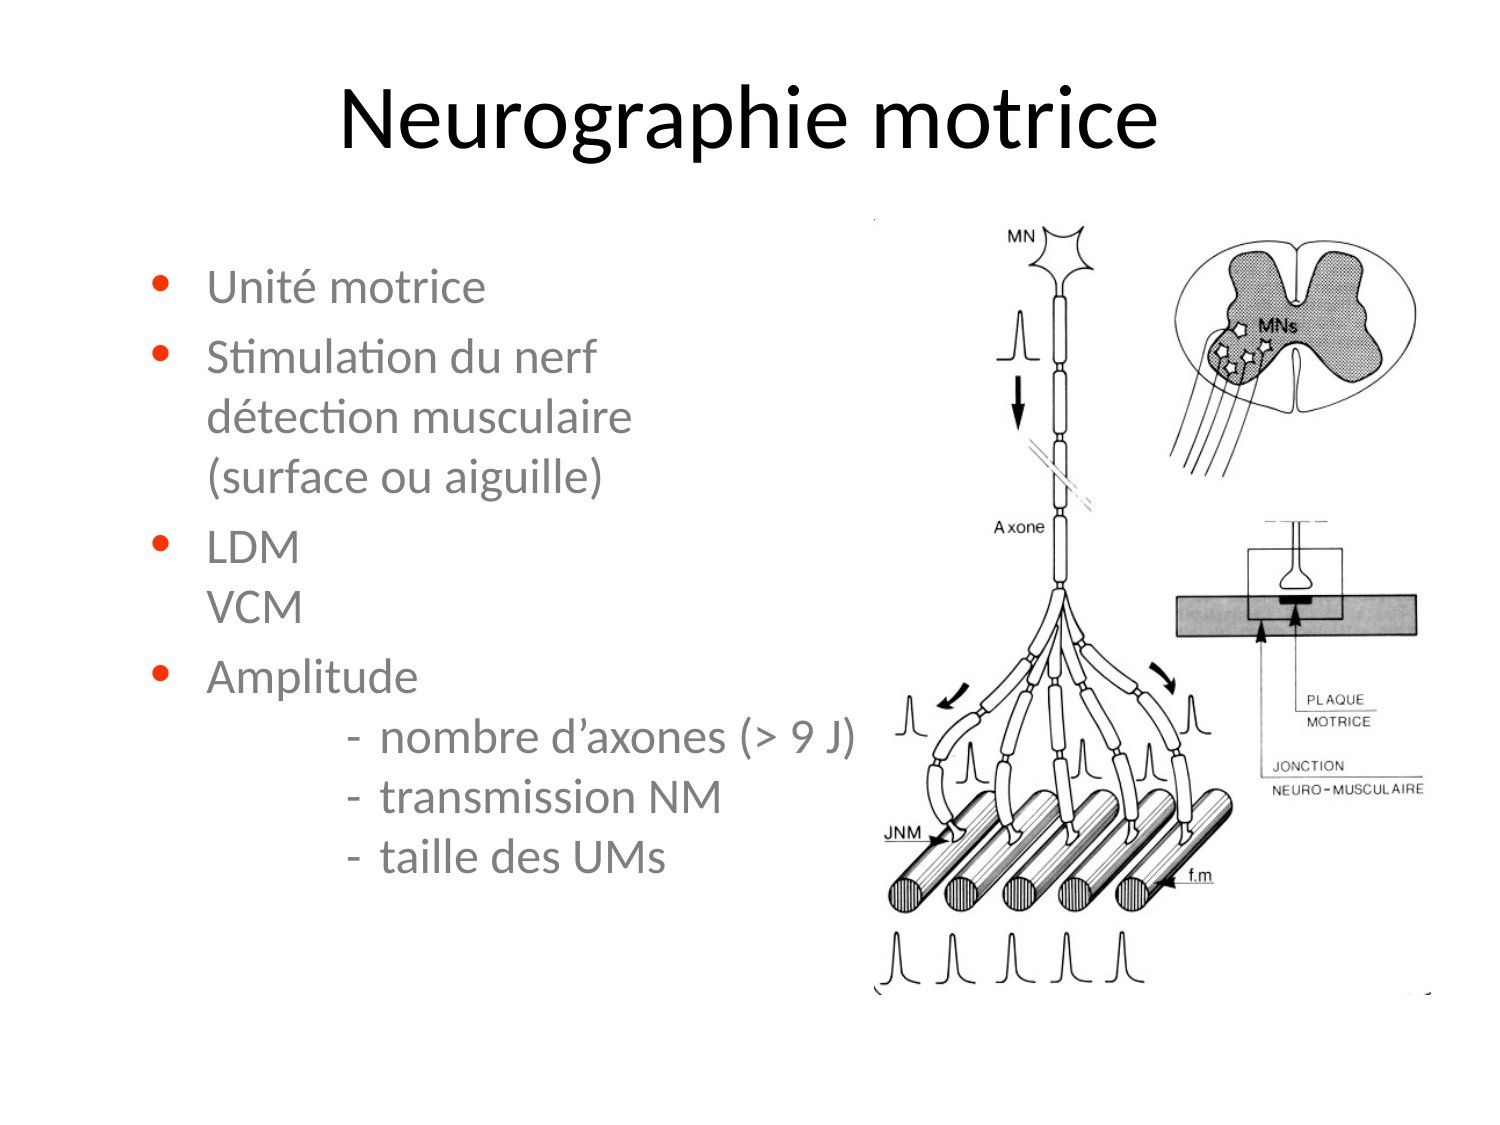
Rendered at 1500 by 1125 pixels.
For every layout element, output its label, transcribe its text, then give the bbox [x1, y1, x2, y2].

picture [874, 219, 1431, 995]
text_box Unité motrice Stimulation du nerf détection musculaire (surface ou aiguille) LDM VCM Amplitude - nombre d’axones (> 9 J) - transmission NM - taille des UMs [135, 245, 967, 1017]
title Neurographie motrice [112, 0, 1388, 233]
